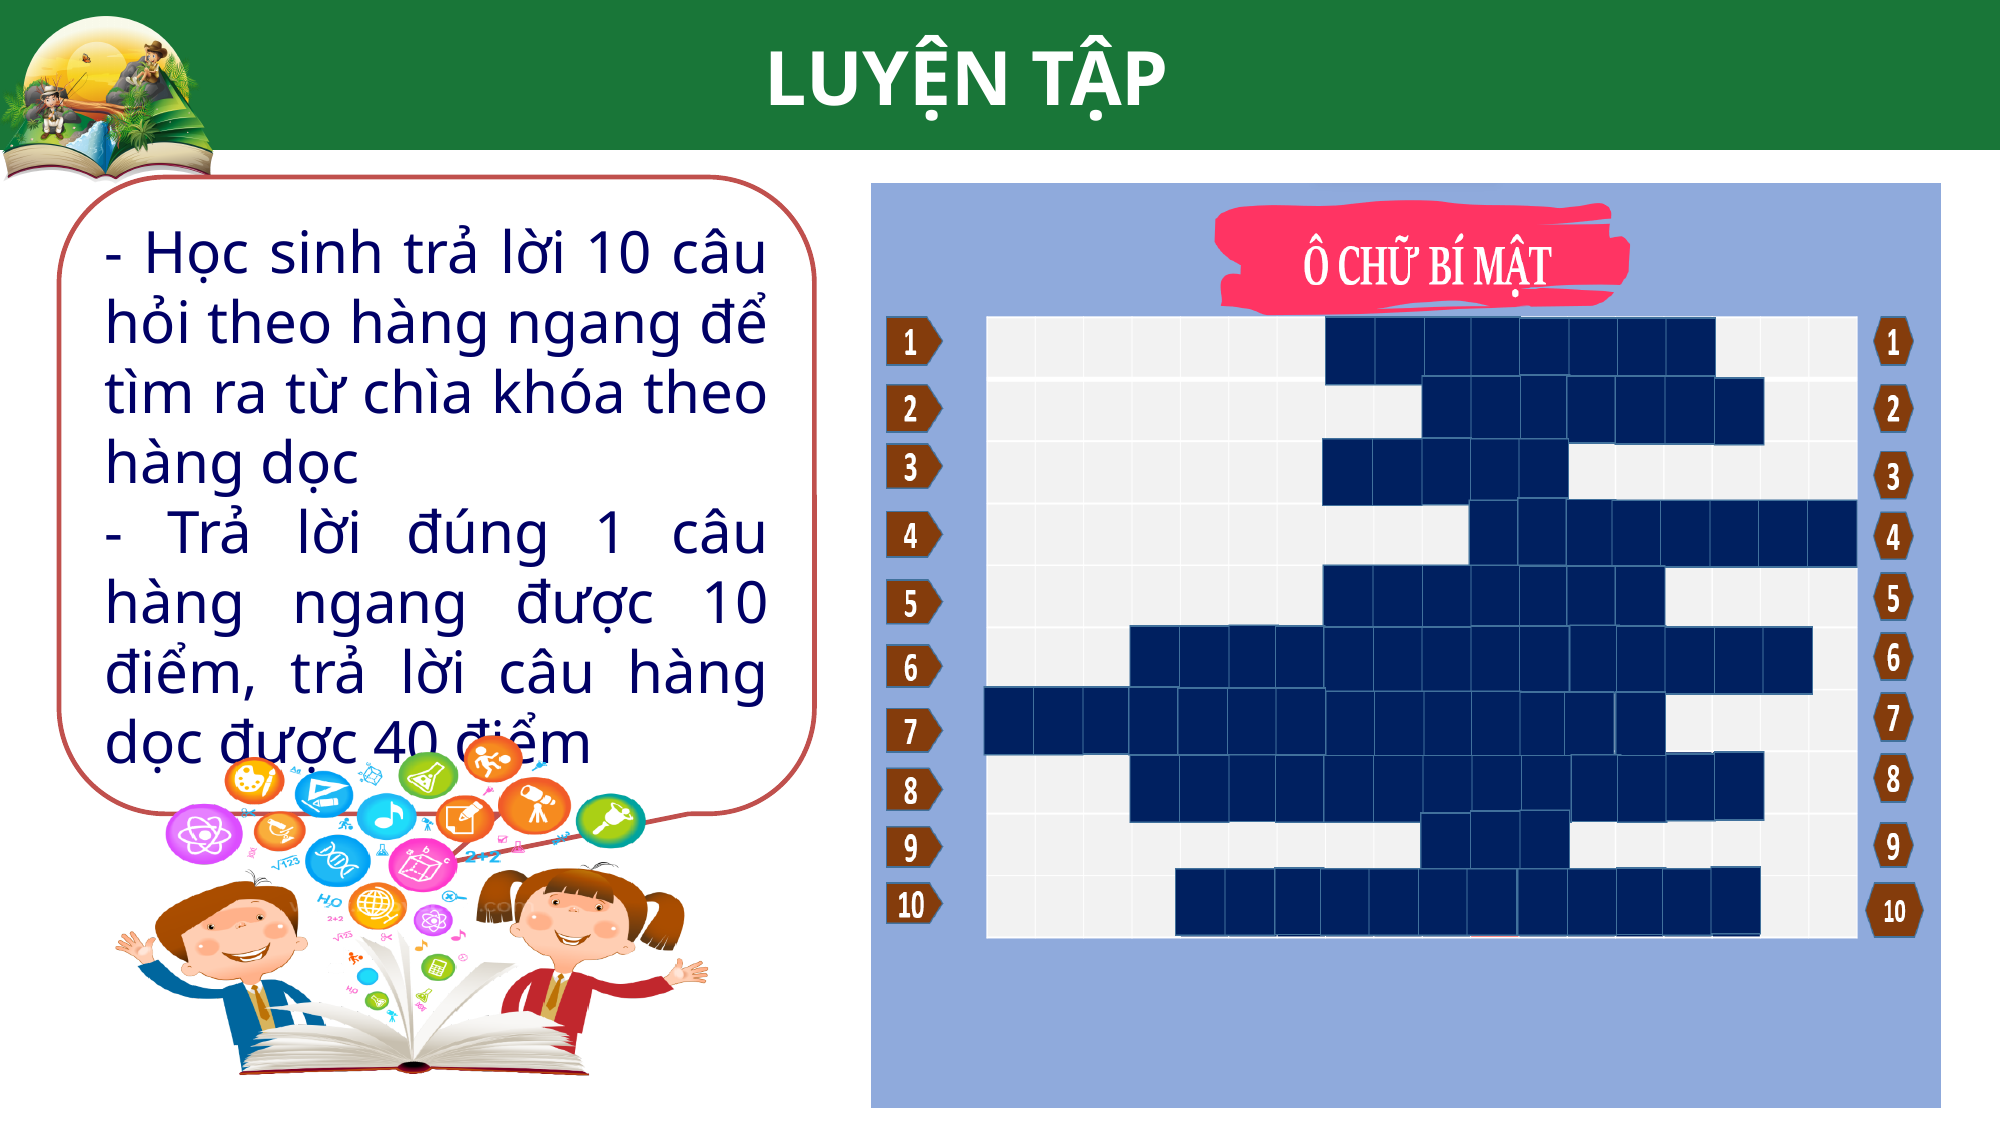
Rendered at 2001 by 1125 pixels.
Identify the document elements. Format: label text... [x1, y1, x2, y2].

picture [870, 183, 1942, 1109]
picture [106, 662, 720, 1125]
text_box [0, 16, 214, 184]
text_box LUYỆN TẬP [294, 30, 1640, 121]
text_box - Học sinh trả lời 10 câu hỏi theo hàng ngang để tìm ra từ chìa khóa theo hàng dọc - Trả lời đúng 1 câu hàng ngang được 10 điểm, trả lời câu hàng dọc được 40 điểm [56, 174, 817, 815]
text_box [0, 0, 2000, 152]
